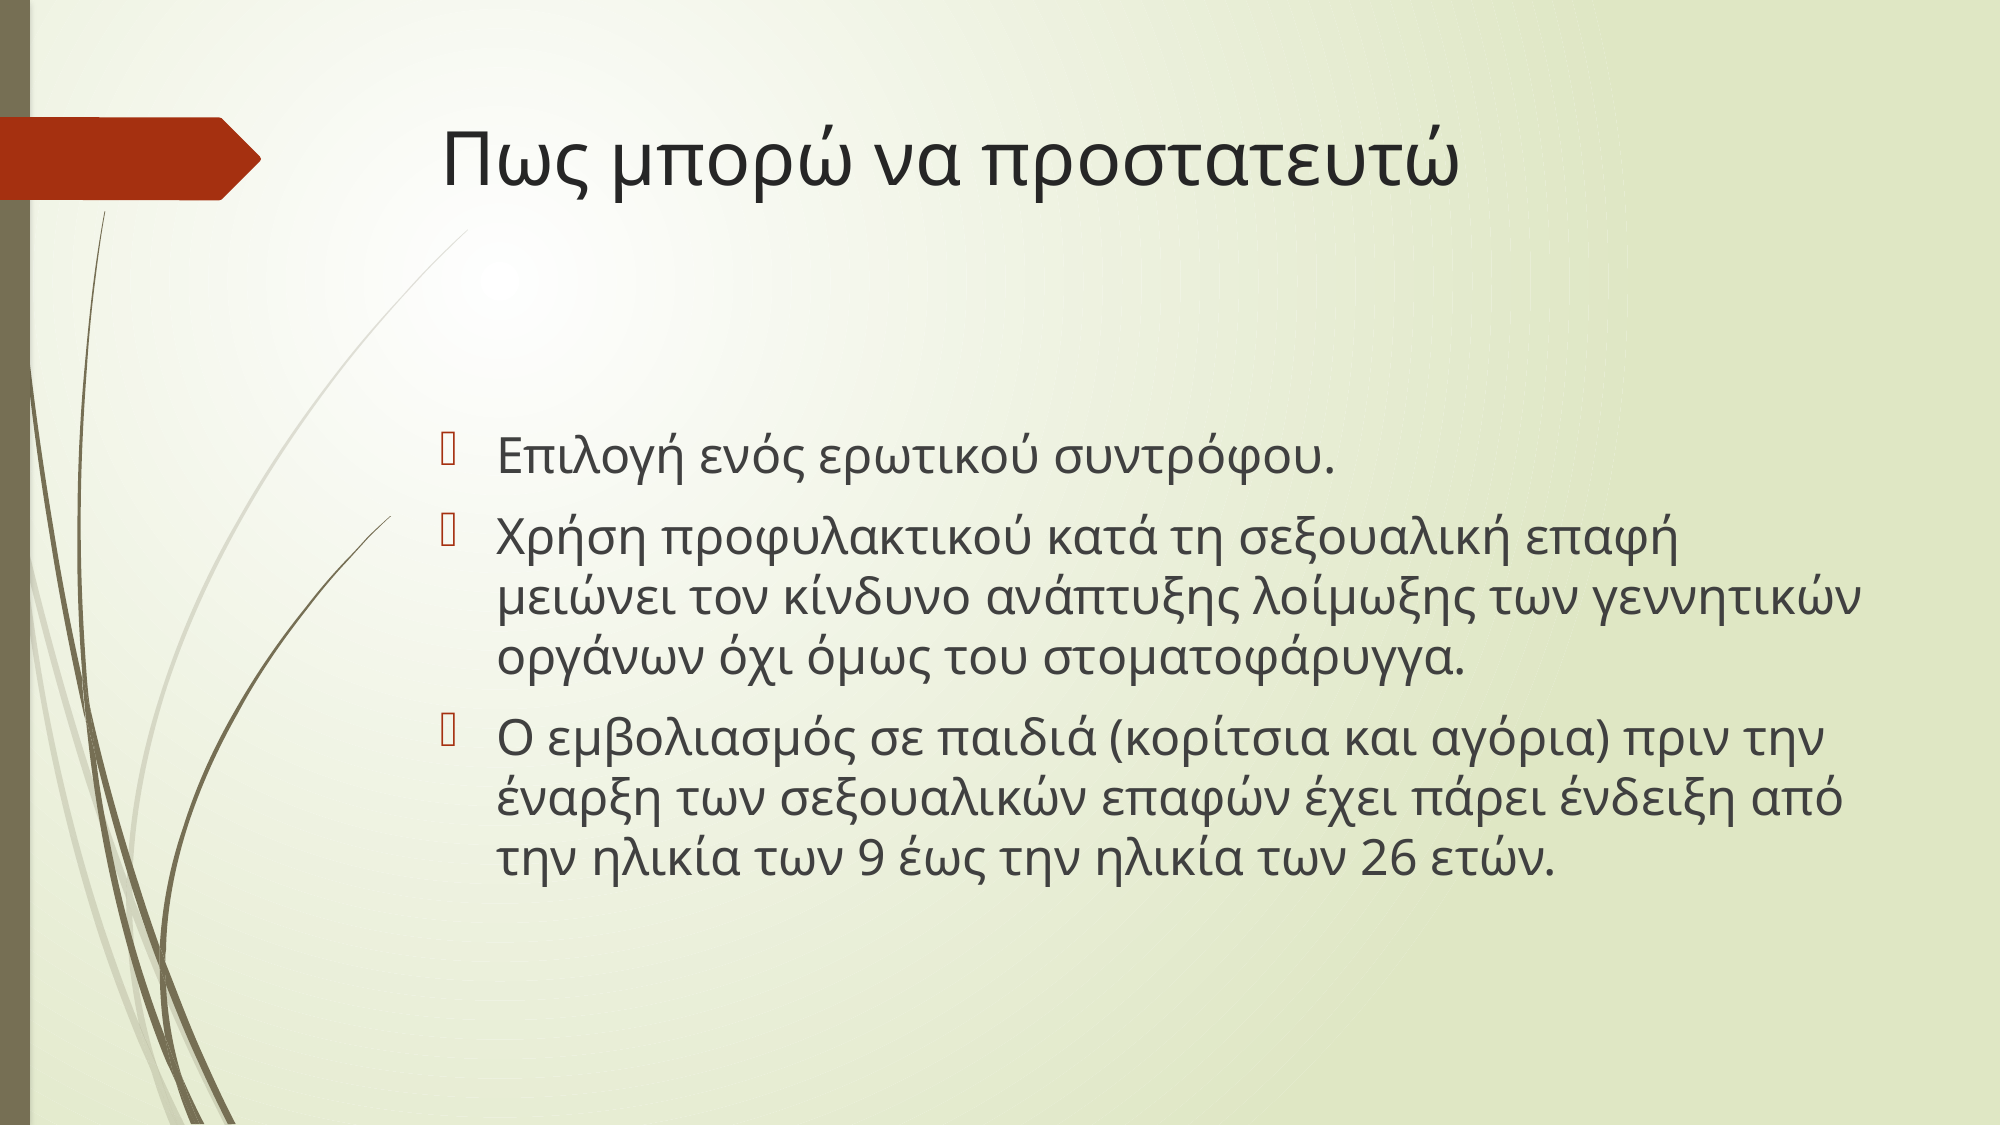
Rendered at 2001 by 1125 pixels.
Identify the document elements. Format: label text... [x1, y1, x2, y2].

list Επιλογή ενός ερωτικού συντρόφου. Χρήση προφυλακτικού κατά τη σεξουαλική επαφή μειώνει τον κίνδυνο ανάπτυξης λοίμωξης των γεννητικών οργάνων όχι όμως του στοματοφάρυγγα. Ο εμβολιασμός σε παιδιά (κορίτσια και αγόρια) πριν την έναρξη των σεξουαλικών επαφών έχει πάρει ένδειξη από την ηλικία των 9 έως την ηλικία των 26 ετών. [424, 350, 1888, 970]
title Πως μπορώ να προστατευτώ [425, 102, 1888, 313]
